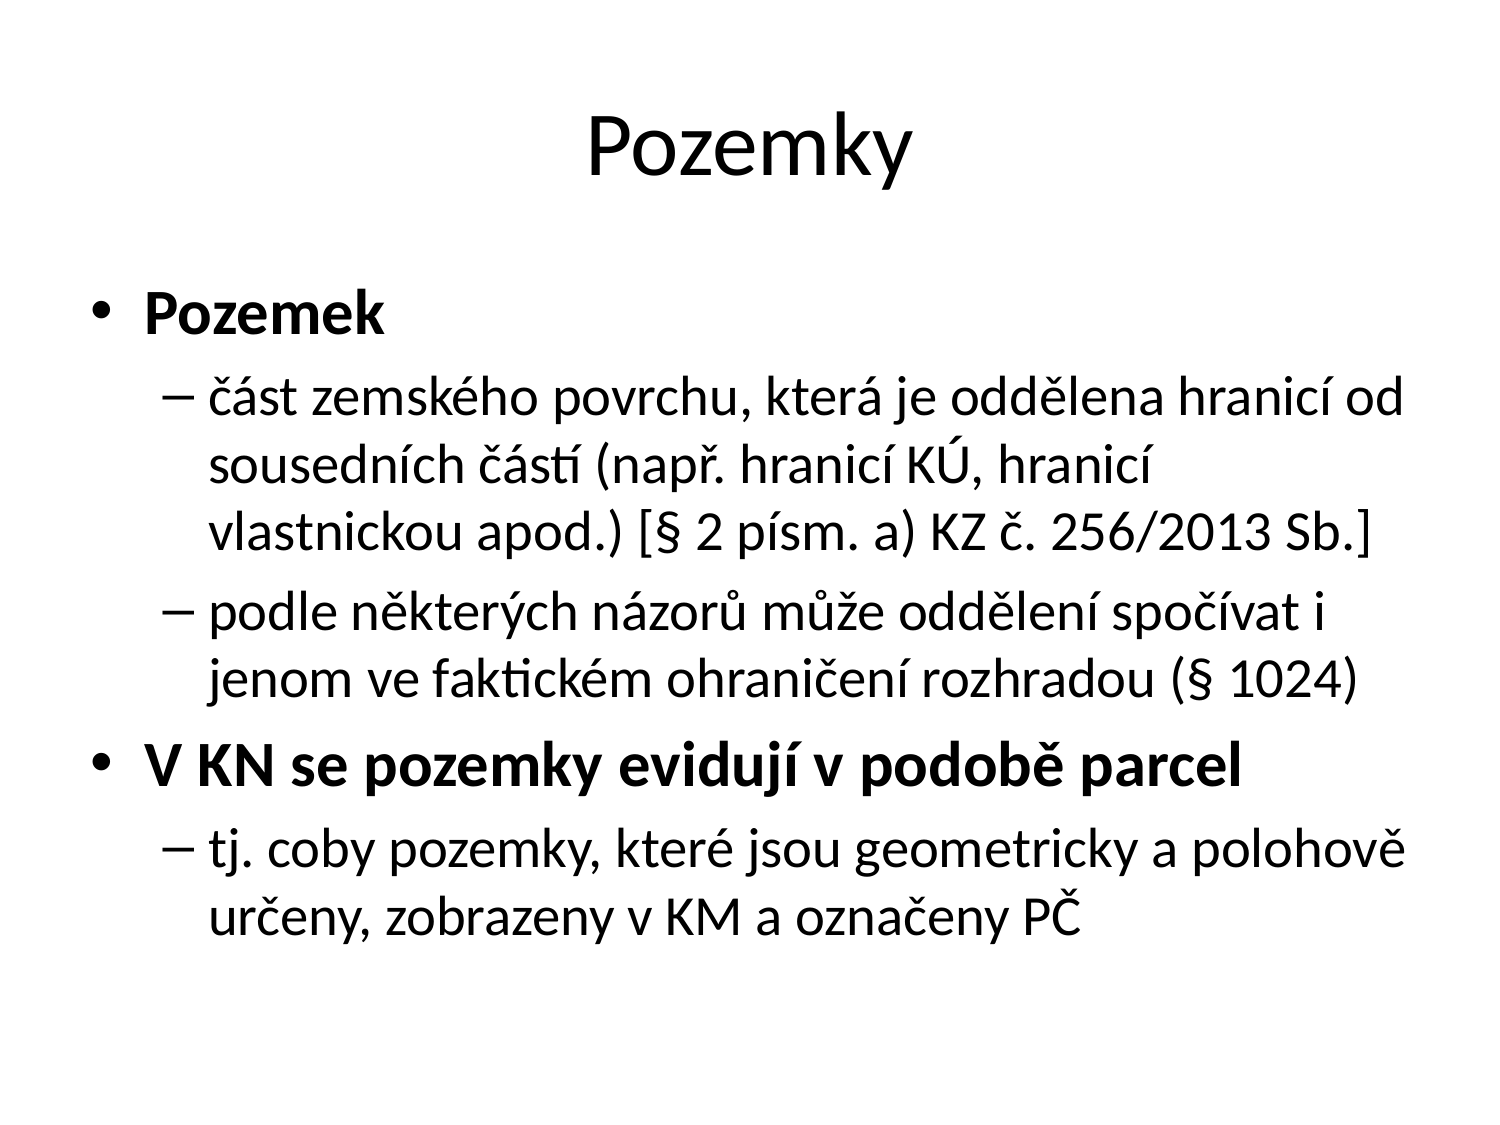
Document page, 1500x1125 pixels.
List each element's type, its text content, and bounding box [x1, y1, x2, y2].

title Pozemky [75, 45, 1425, 233]
list Pozemek část zemského povrchu, která je oddělena hranicí od sousedních částí (např. hranicí KÚ, hranicí vlastnickou apod.) [§ 2 písm. a) KZ č. 256/2013 Sb.] podle některých názorů může oddělení spočívat i jenom ve faktickém ohraničení rozhradou (§ 1024) V KN se pozemky evidují v podobě parcel tj. coby pozemky, které jsou geometricky a polohově určeny, zobrazeny v KM a označeny PČ [75, 262, 1425, 1005]
